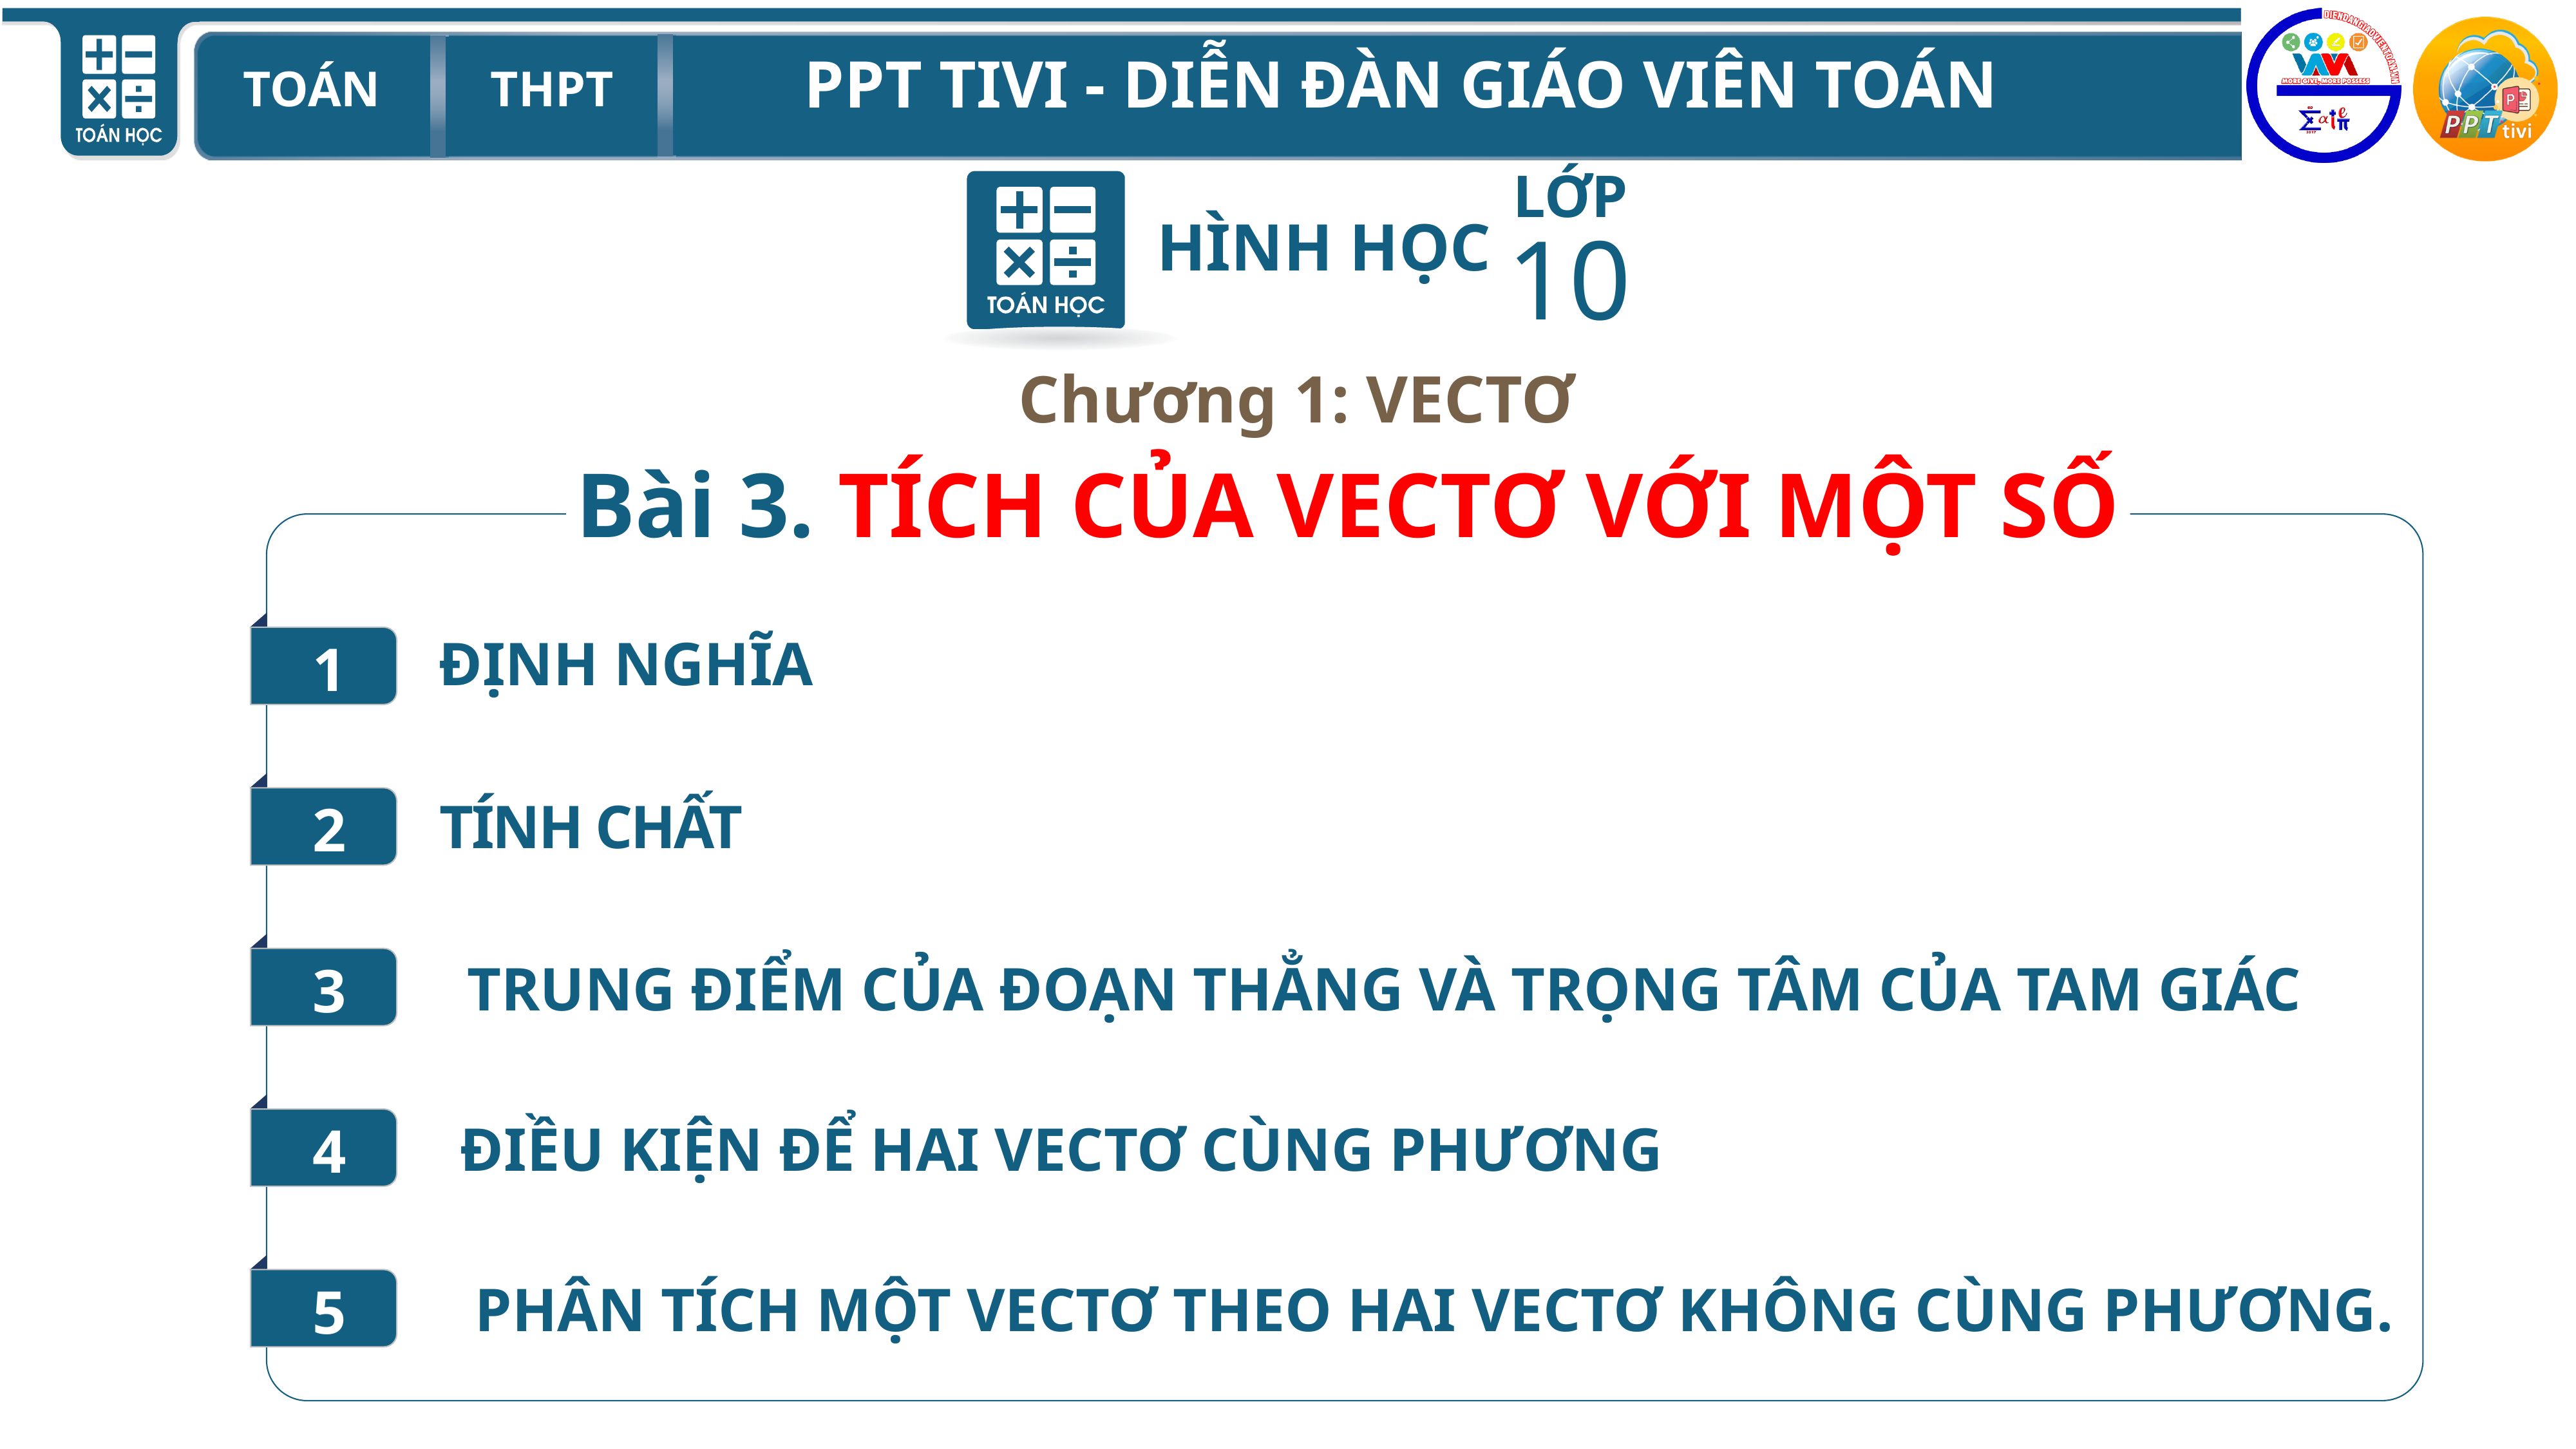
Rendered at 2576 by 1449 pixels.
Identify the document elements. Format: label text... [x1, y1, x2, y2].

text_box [941, 171, 1178, 352]
picture [2246, 8, 2401, 163]
text_box HÌNH HỌC [1178, 201, 1474, 289]
picture [2412, 16, 2558, 162]
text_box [249, 773, 761, 870]
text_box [249, 933, 2349, 1030]
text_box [1474, 155, 1667, 348]
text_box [249, 1255, 2449, 1352]
text_box [265, 513, 2424, 1255]
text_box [249, 612, 831, 709]
text_box [265, 1352, 2424, 1401]
picture [2, 22, 2242, 160]
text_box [507, 469, 2189, 561]
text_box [249, 1094, 1703, 1191]
text_box Chương 1: VECTƠ [8, 354, 2576, 440]
